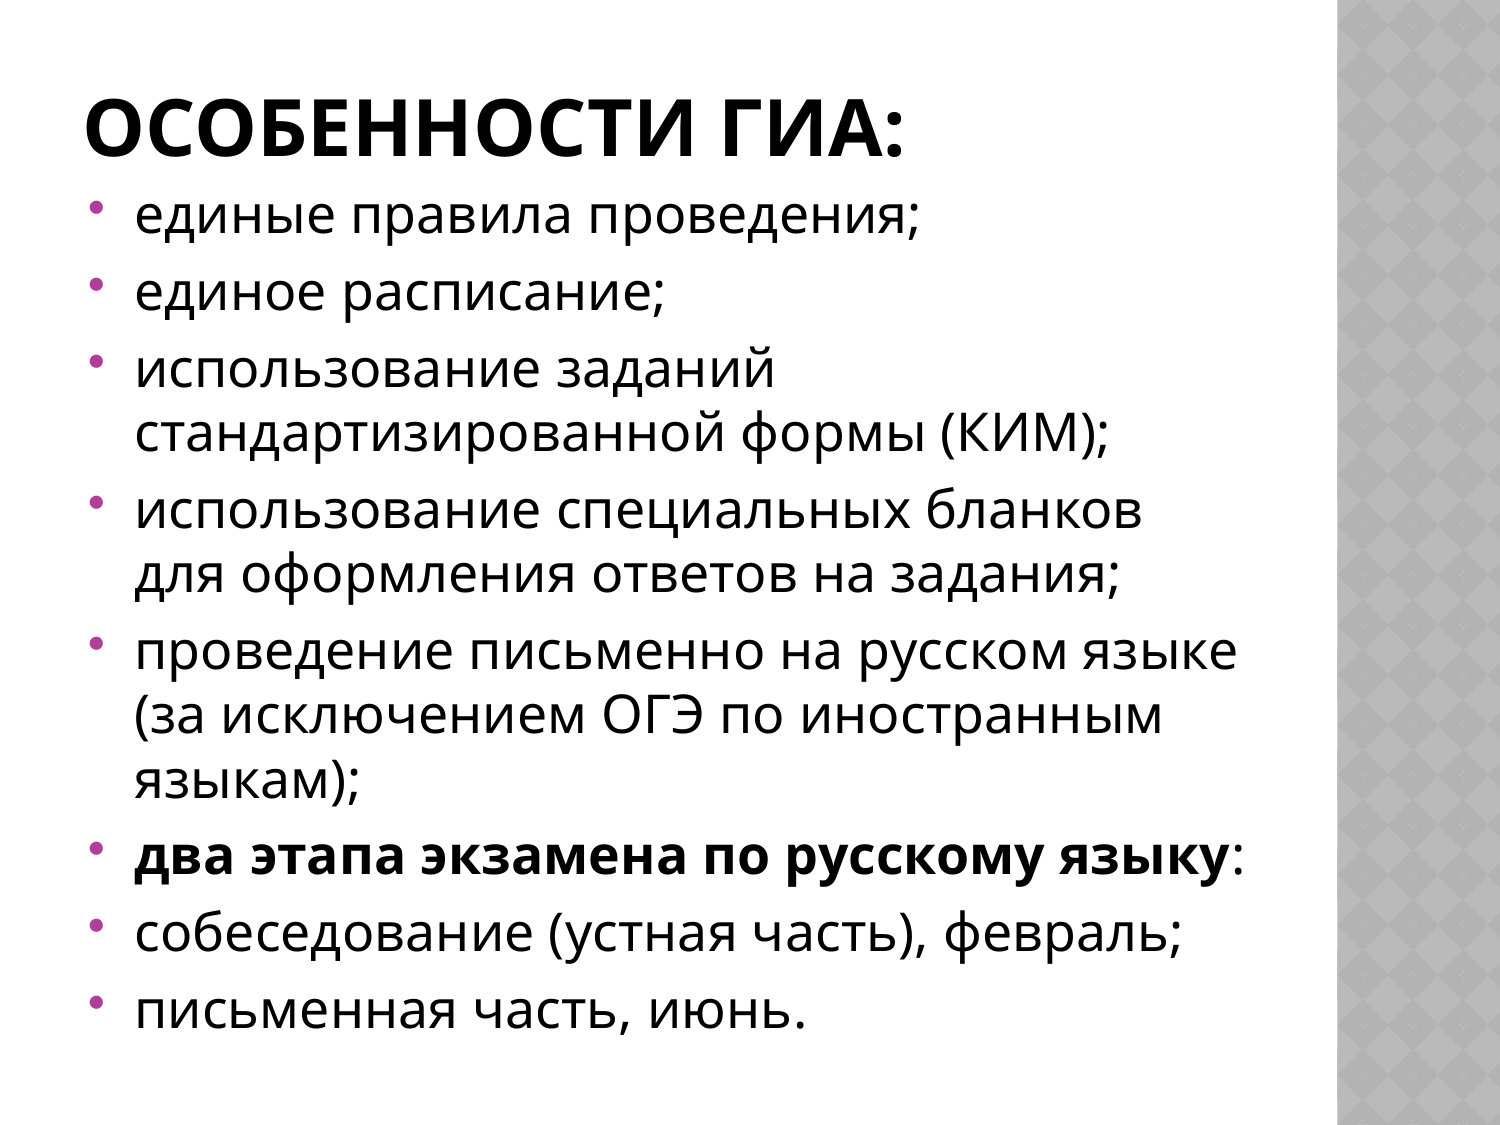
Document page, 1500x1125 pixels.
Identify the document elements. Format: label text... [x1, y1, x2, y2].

list единые правила проведения; единое расписание; использование заданий стандартизированной формы (КИМ); использование специальных бланков для оформления ответов на задания; проведение письменно на русском языке (за исключением ОГЭ по иностранным языкам); два этапа экзамена по русскому языку: собеседование (устная часть), февраль; письменная часть, июнь. [75, 172, 1263, 1059]
title Особенности ГИА: [75, 52, 1263, 172]
